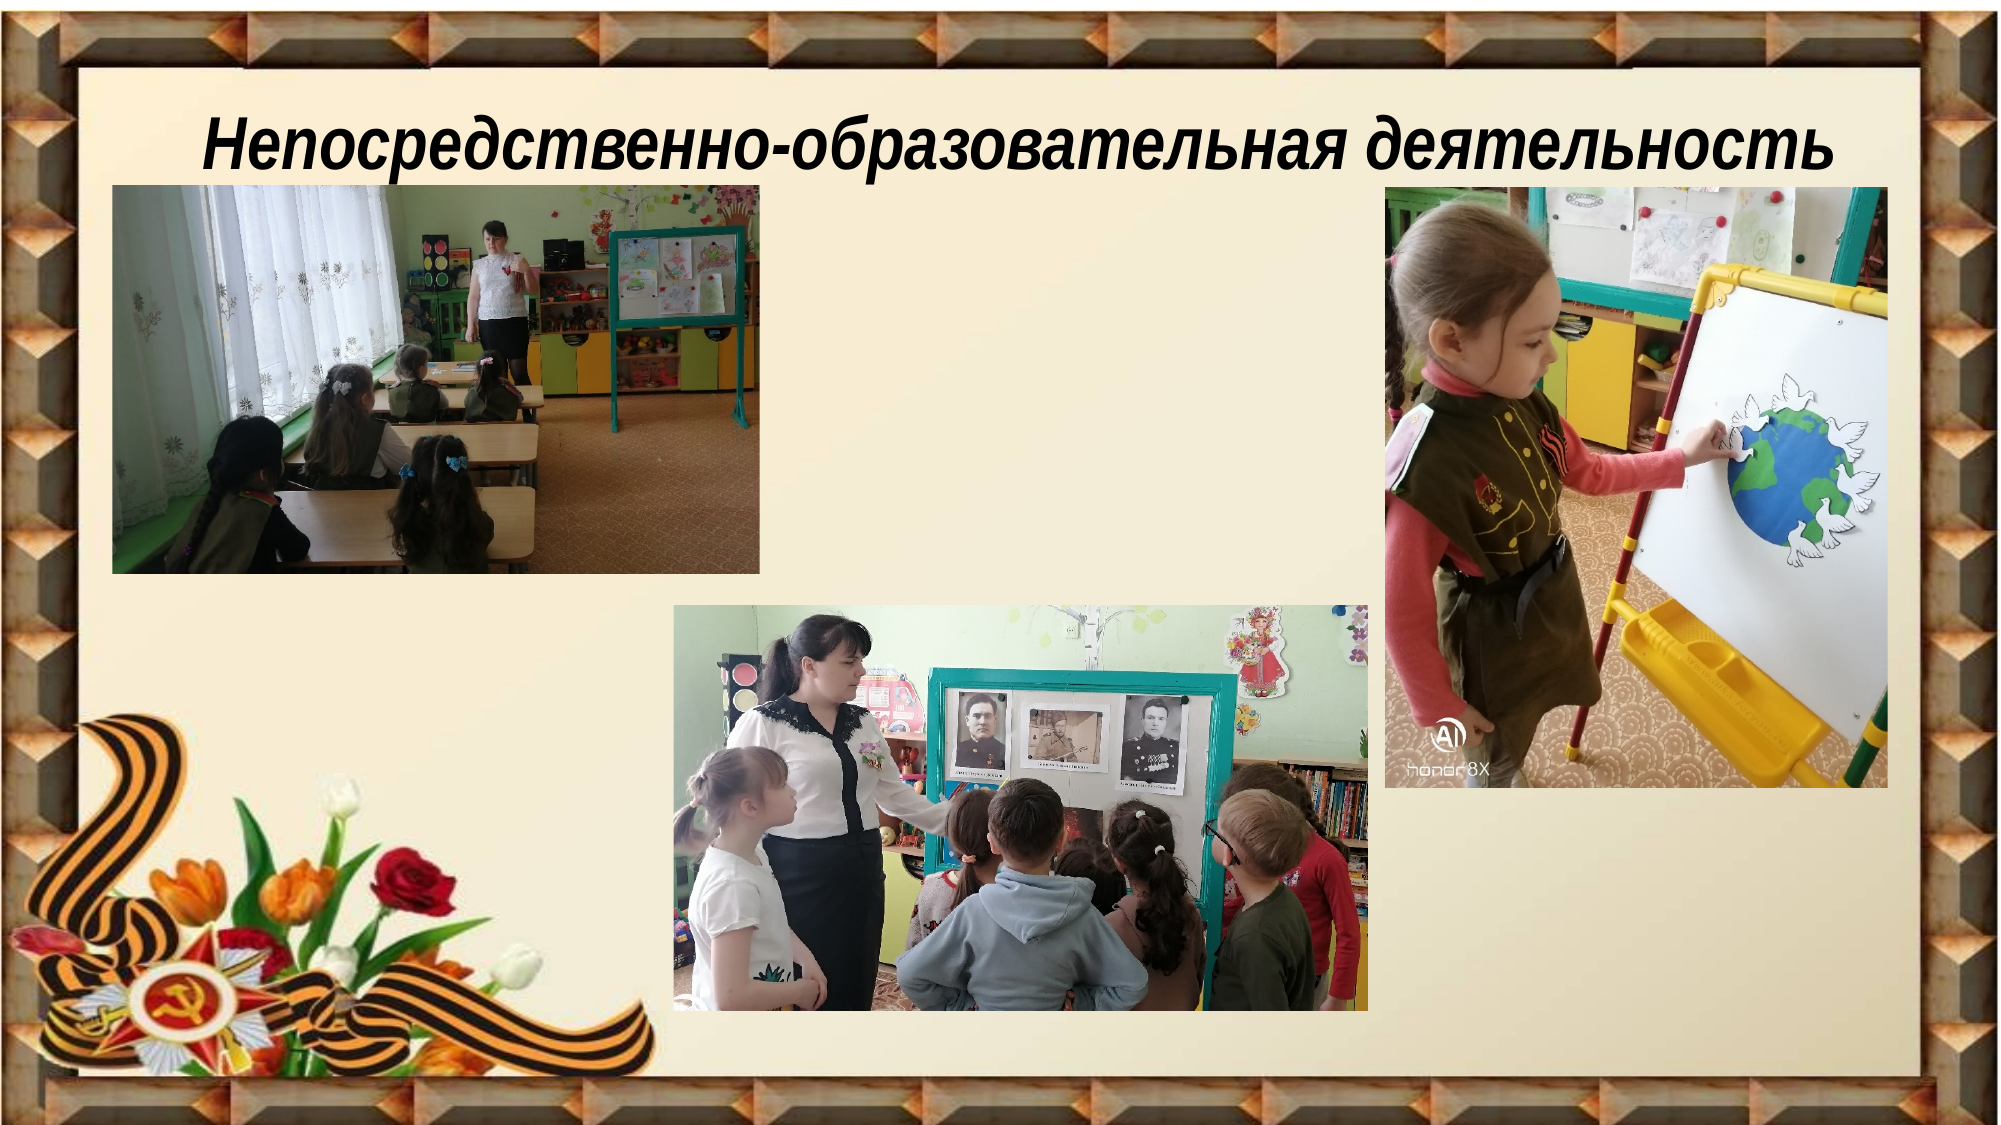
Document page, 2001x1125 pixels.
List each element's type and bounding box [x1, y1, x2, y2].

picture [673, 605, 1368, 1011]
list [0, 10, 2000, 1125]
picture [1384, 187, 1888, 788]
picture [112, 185, 760, 574]
